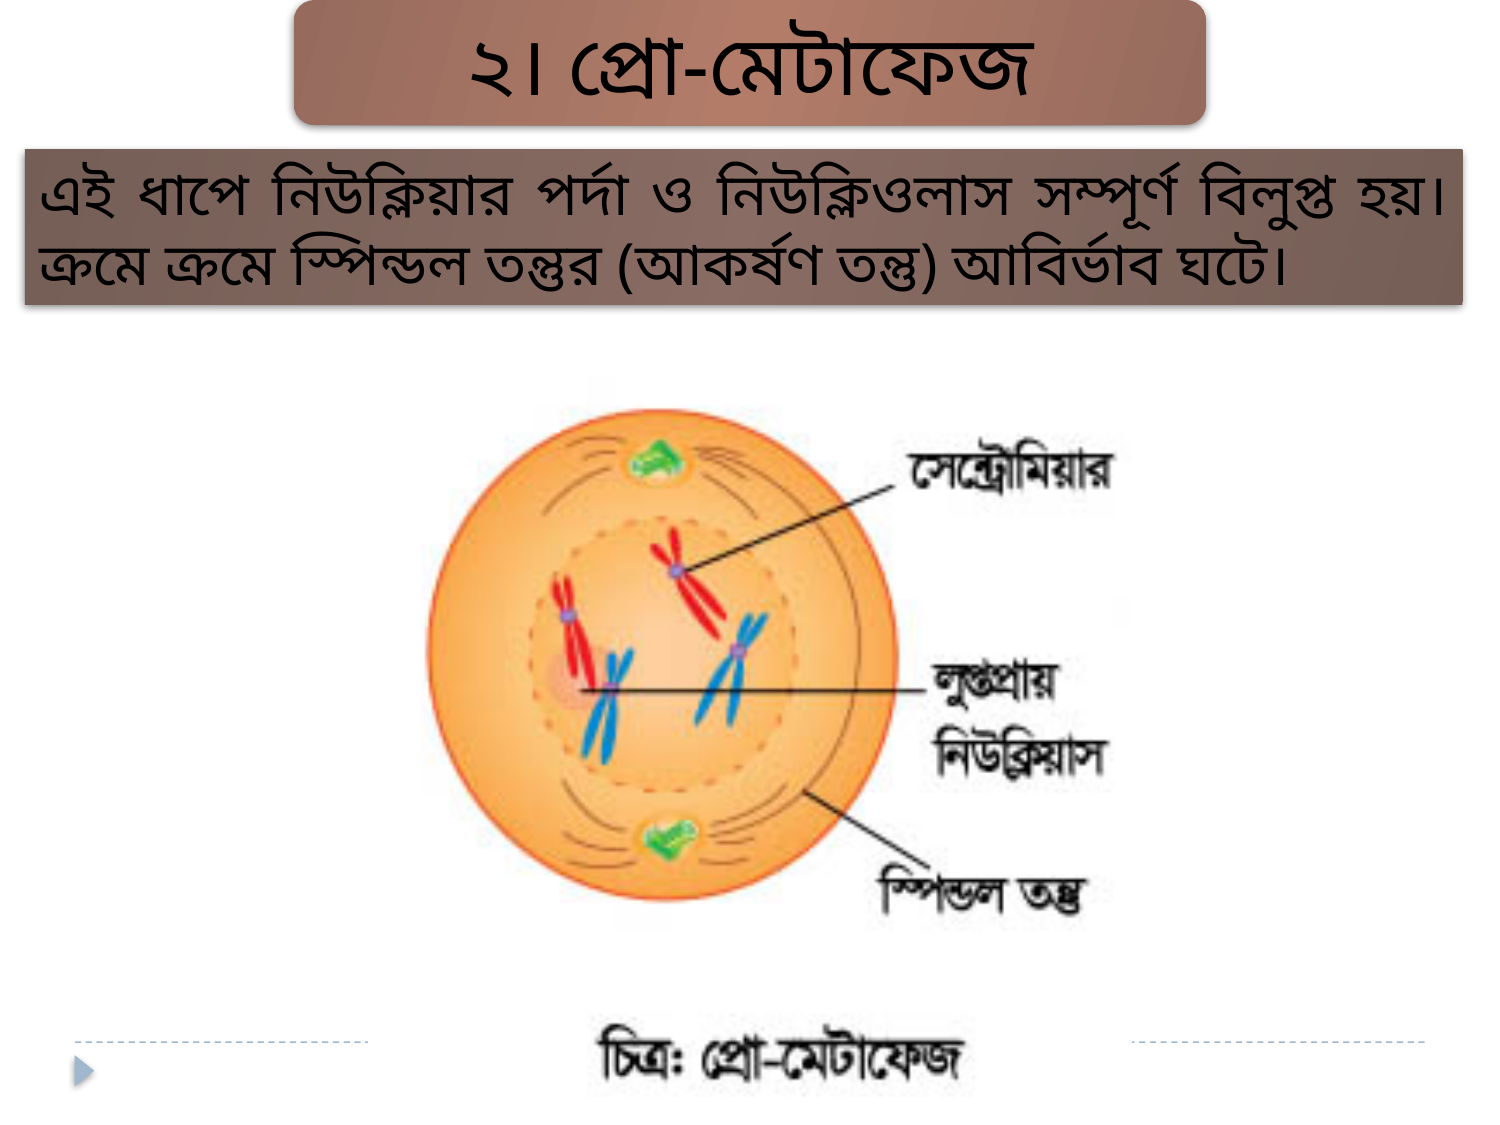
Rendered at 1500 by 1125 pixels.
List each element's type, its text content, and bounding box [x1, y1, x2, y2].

text_box এই ধাপে নিউক্লিয়ার পর্দা ও নিউক্লিওলাস সম্পূর্ণ বিলুপ্ত হয়। ক্রমে ক্রমে স্পিন্ডল তন্তুর (আকর্ষণ তন্তু) আবির্ভাব ঘটে। [24, 149, 1463, 305]
picture [368, 324, 1132, 1116]
text_box ২। প্রো-মেটাফেজ [293, 0, 1217, 126]
